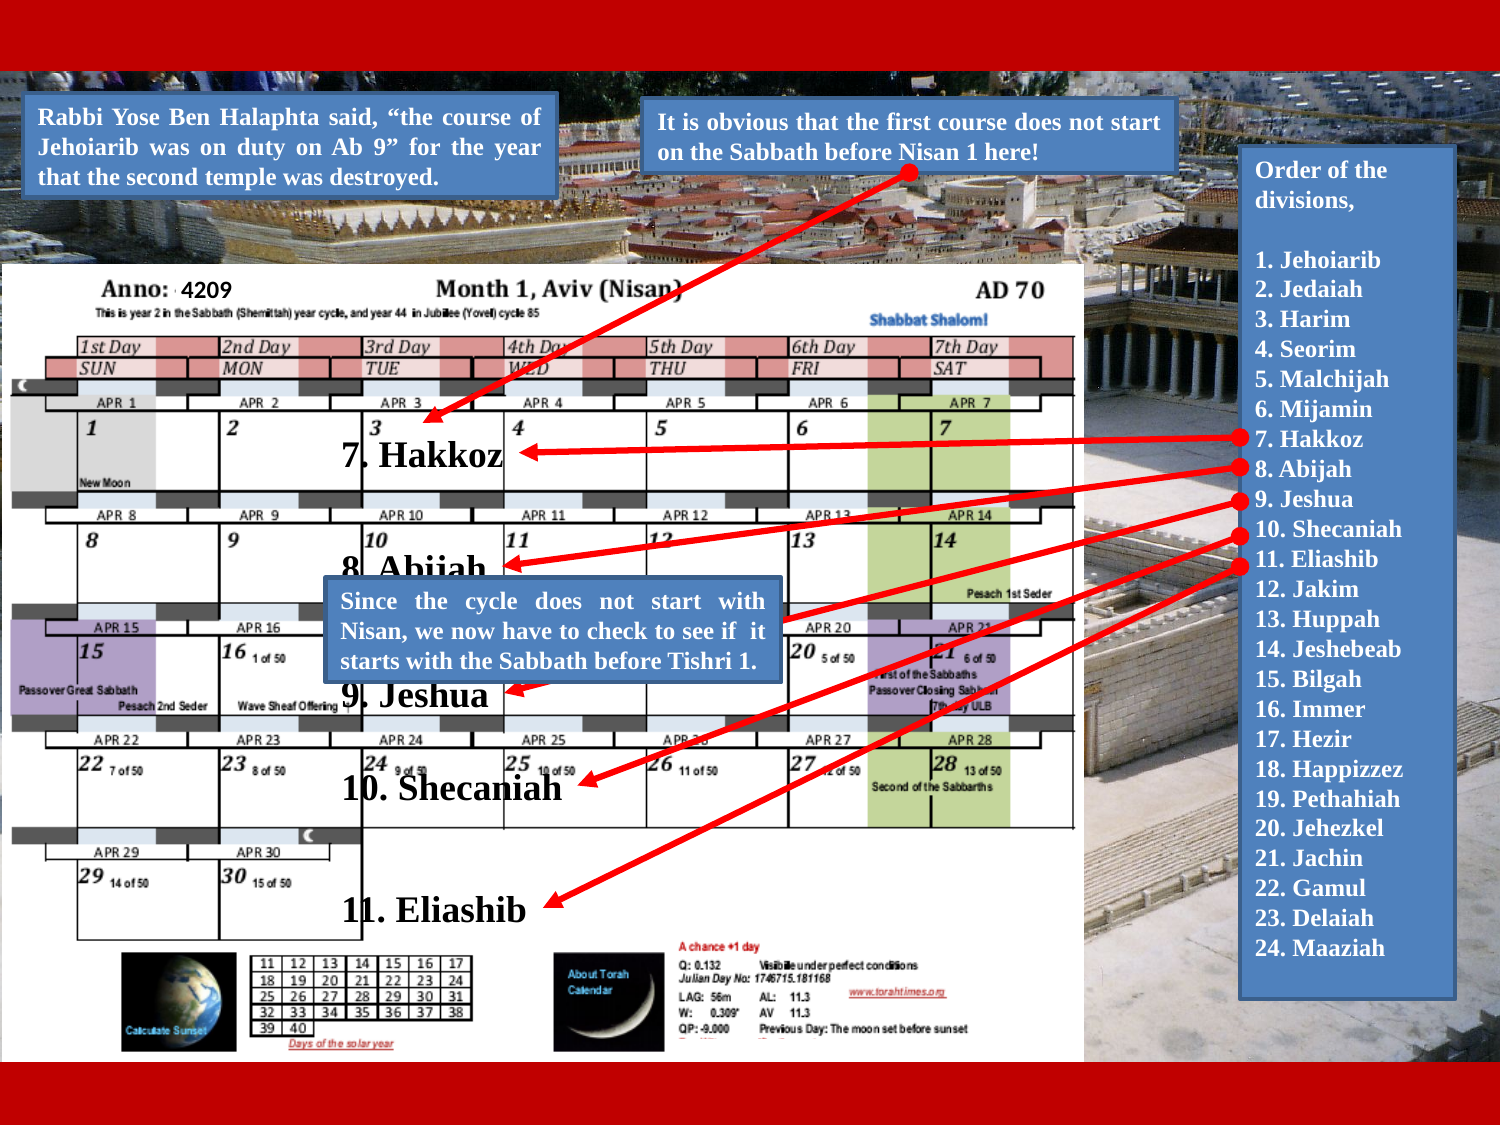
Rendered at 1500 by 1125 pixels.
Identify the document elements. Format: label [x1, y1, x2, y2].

picture [0, 71, 1500, 1063]
text_box [502, 466, 1241, 567]
text_box [578, 701, 1241, 787]
text_box [422, 173, 910, 423]
text_box [519, 437, 1241, 454]
text_box [504, 574, 1241, 694]
text_box [542, 702, 1241, 909]
